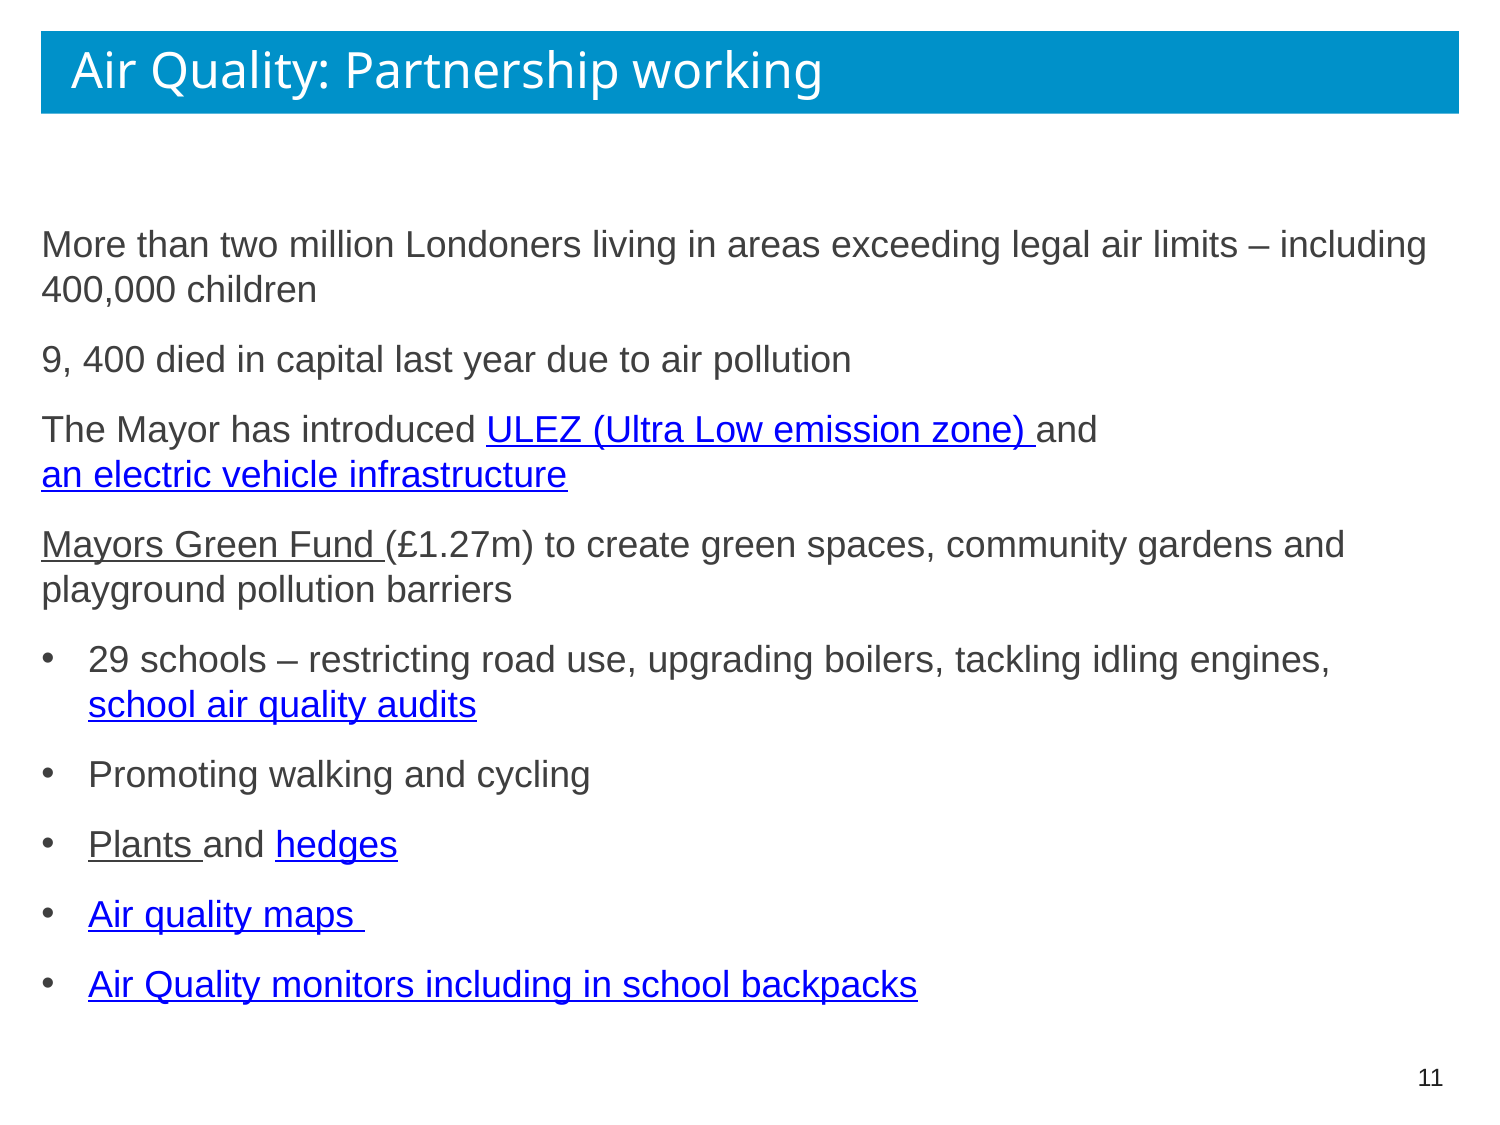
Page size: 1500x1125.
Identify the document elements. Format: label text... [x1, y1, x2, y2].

slide_number 11 [1108, 1046, 1459, 1107]
list More than two million Londoners living in areas exceeding legal air limits – including 400,000 children 9, 400 died in capital last year due to air pollution The Mayor has introduced ULEZ (Ultra Low emission zone) and an electric vehicle infrastructure Mayors Green Fund (£1.27m) to create green spaces, community gardens and playground pollution barriers 29 schools – restricting road use, upgrading boilers, tackling idling engines, school air quality audits Promoting walking and cycling Plants and hedges Air quality maps Air Quality monitors including in school backpacks [41, 220, 1459, 1035]
title Air Quality: Partnership working [41, 31, 1459, 114]
